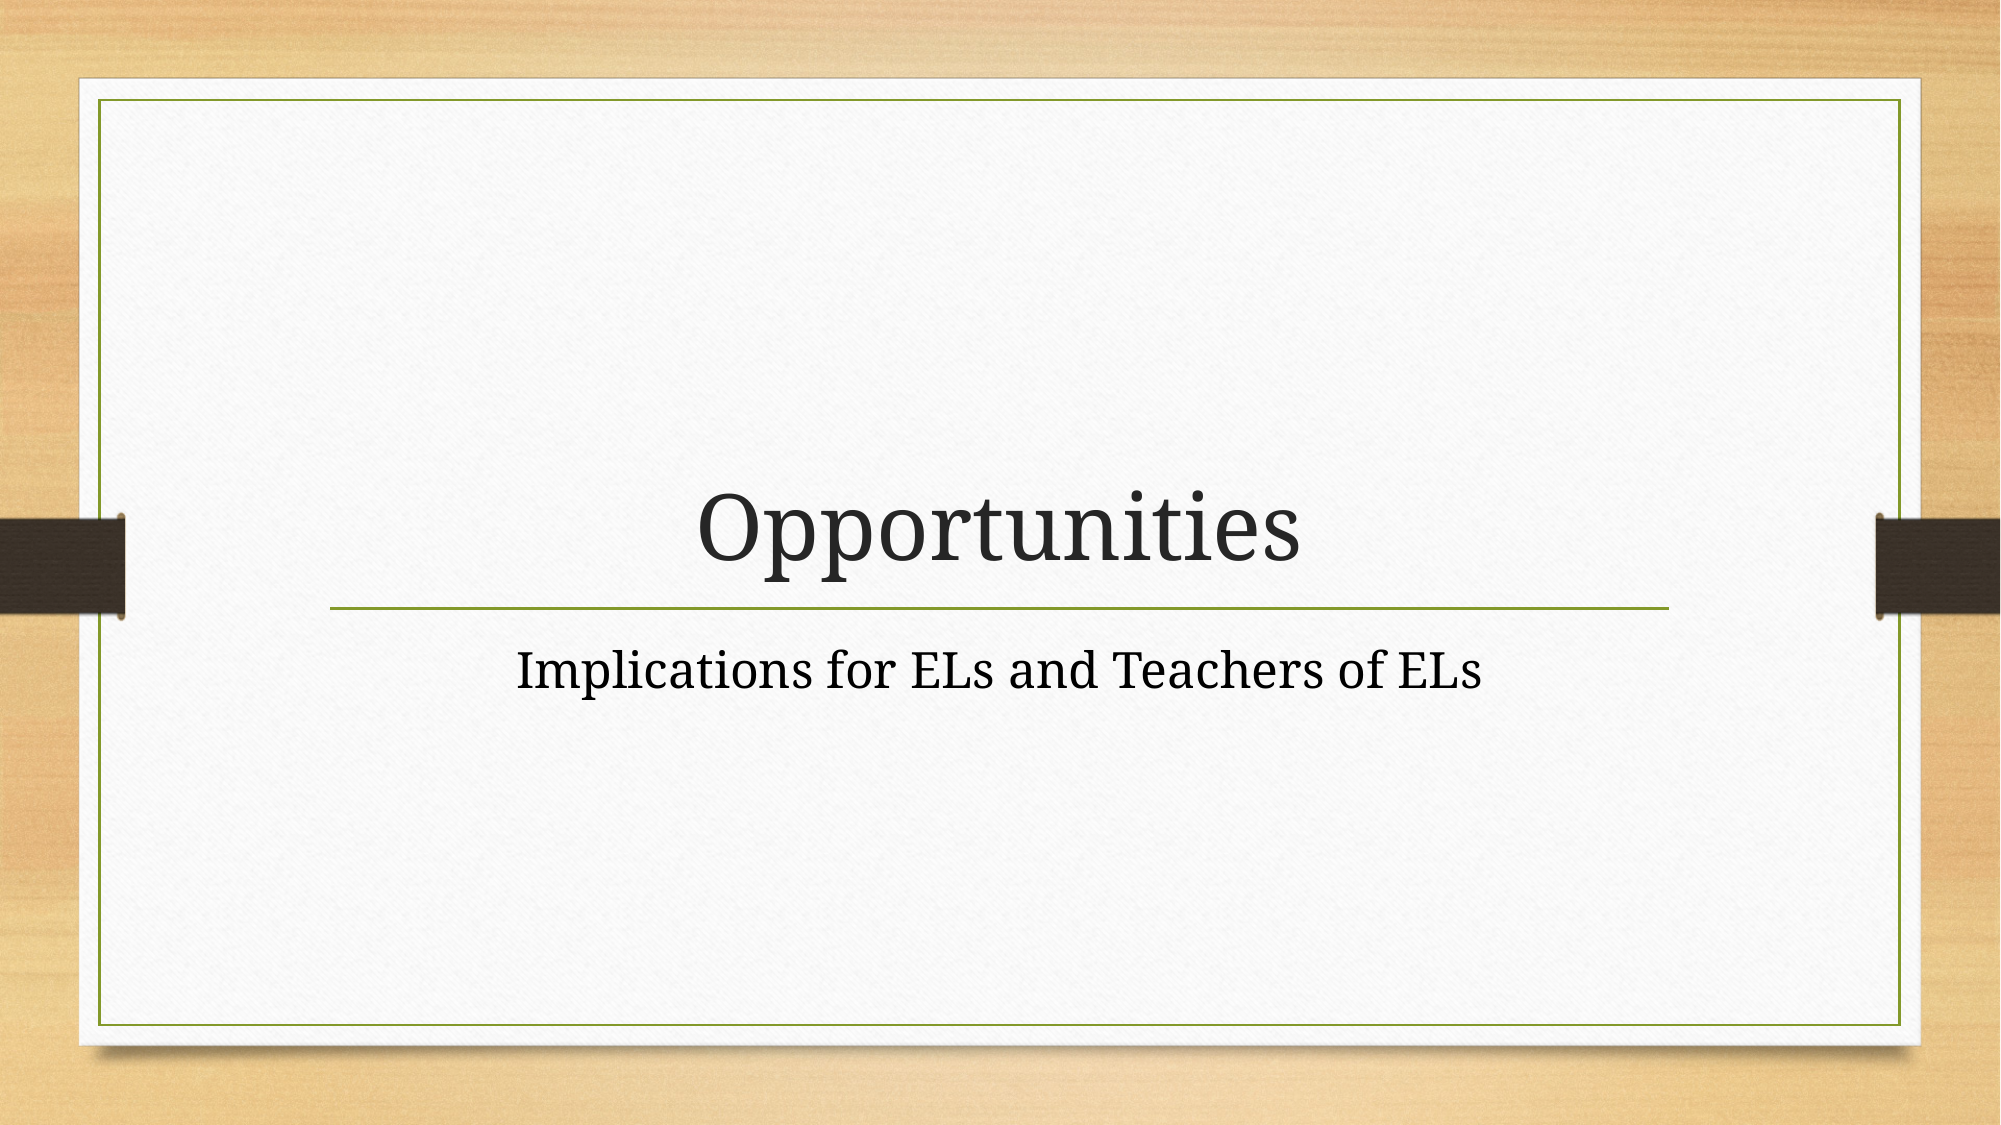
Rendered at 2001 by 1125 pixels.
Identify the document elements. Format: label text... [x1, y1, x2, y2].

title Opportunities [330, 287, 1669, 587]
picture [0, 0, 2001, 1125]
list Implications for ELs and Teachers of ELs [330, 630, 1669, 788]
